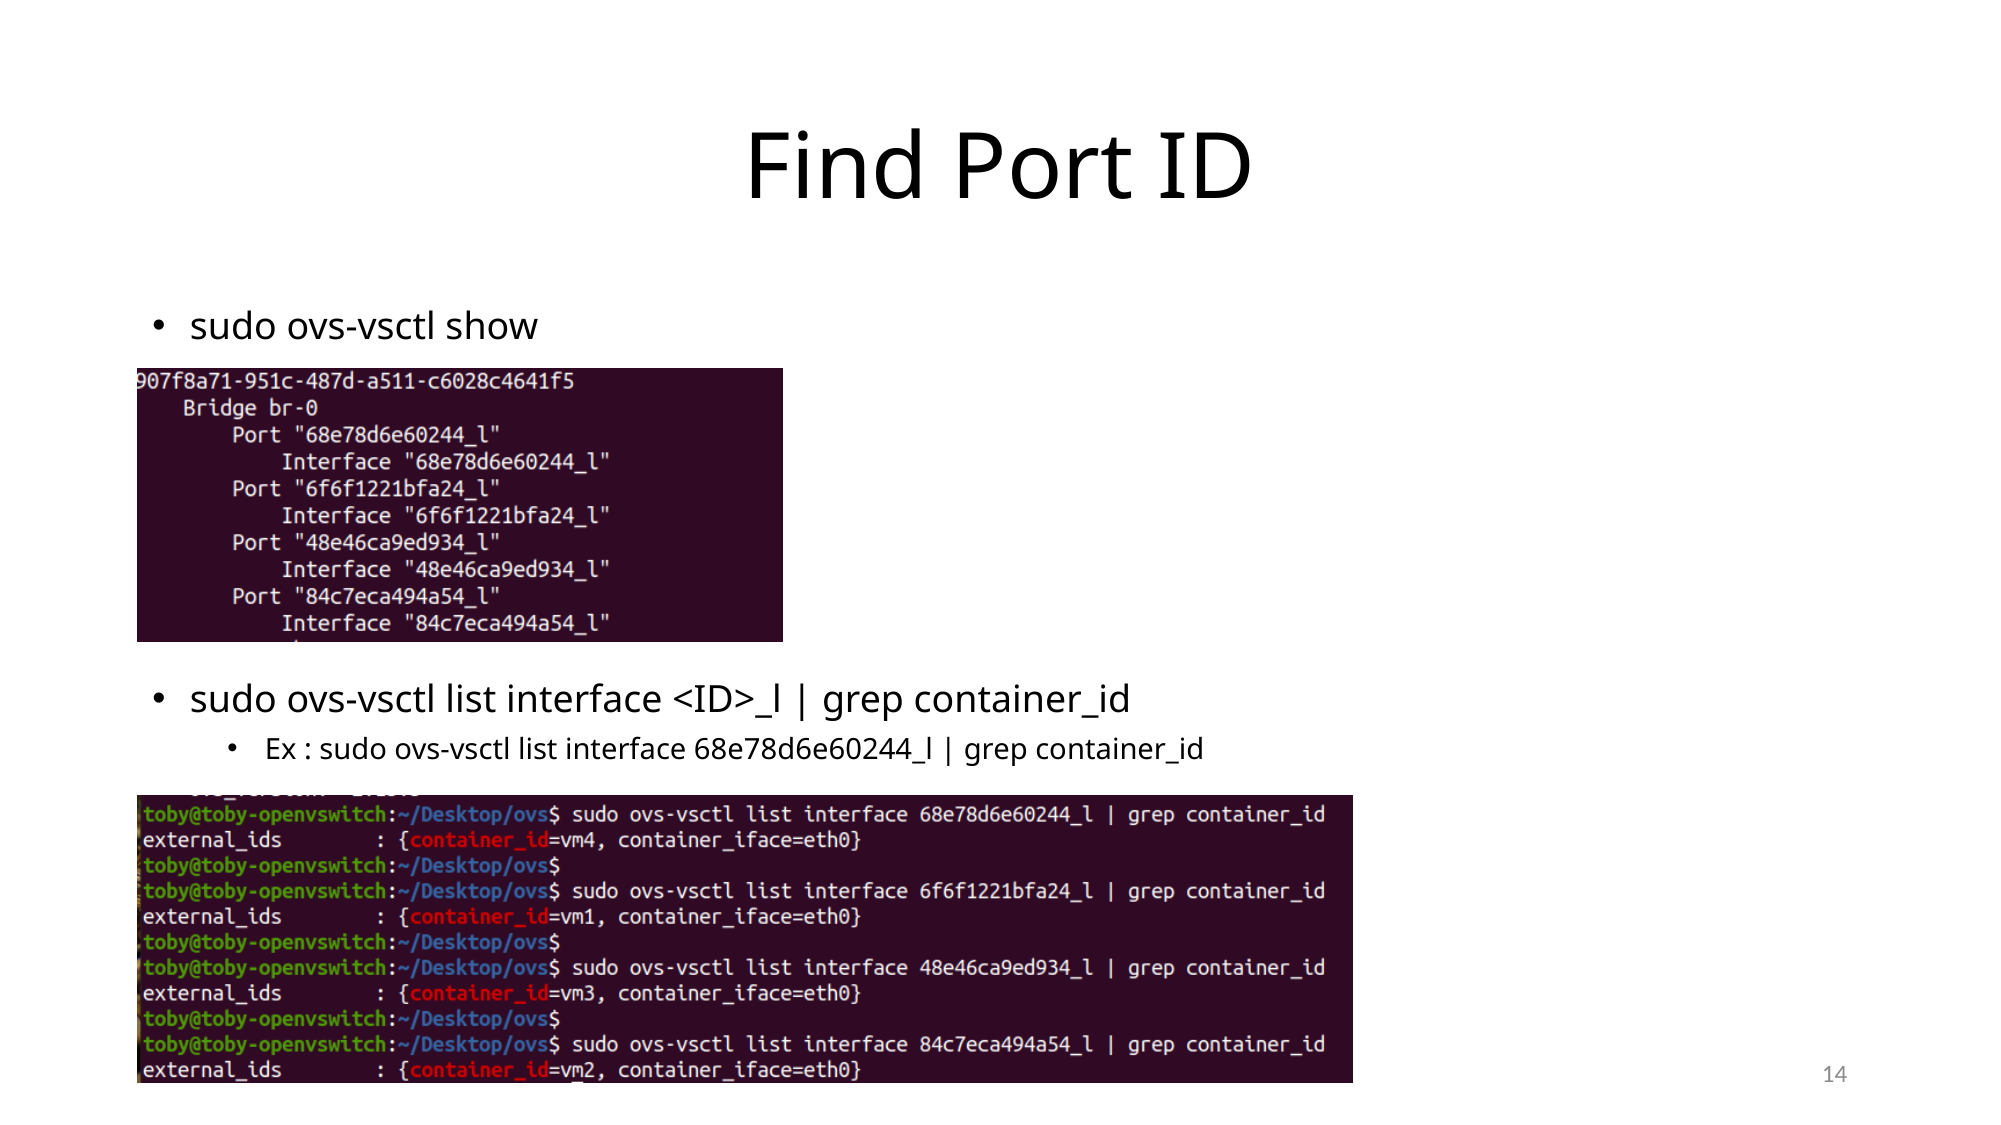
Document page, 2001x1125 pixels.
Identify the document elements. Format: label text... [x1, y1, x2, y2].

picture [137, 795, 1353, 1083]
title Find Port ID [137, 59, 1863, 278]
list sudo ovs-vsctl show sudo ovs-vsctl list interface <ID>_l | grep container_id Ex : sudo ovs-vsctl list interface 68e78d6e60244_l | grep container_id [137, 299, 1863, 1014]
slide_number 14 [1412, 1042, 1863, 1103]
picture [137, 368, 783, 642]
